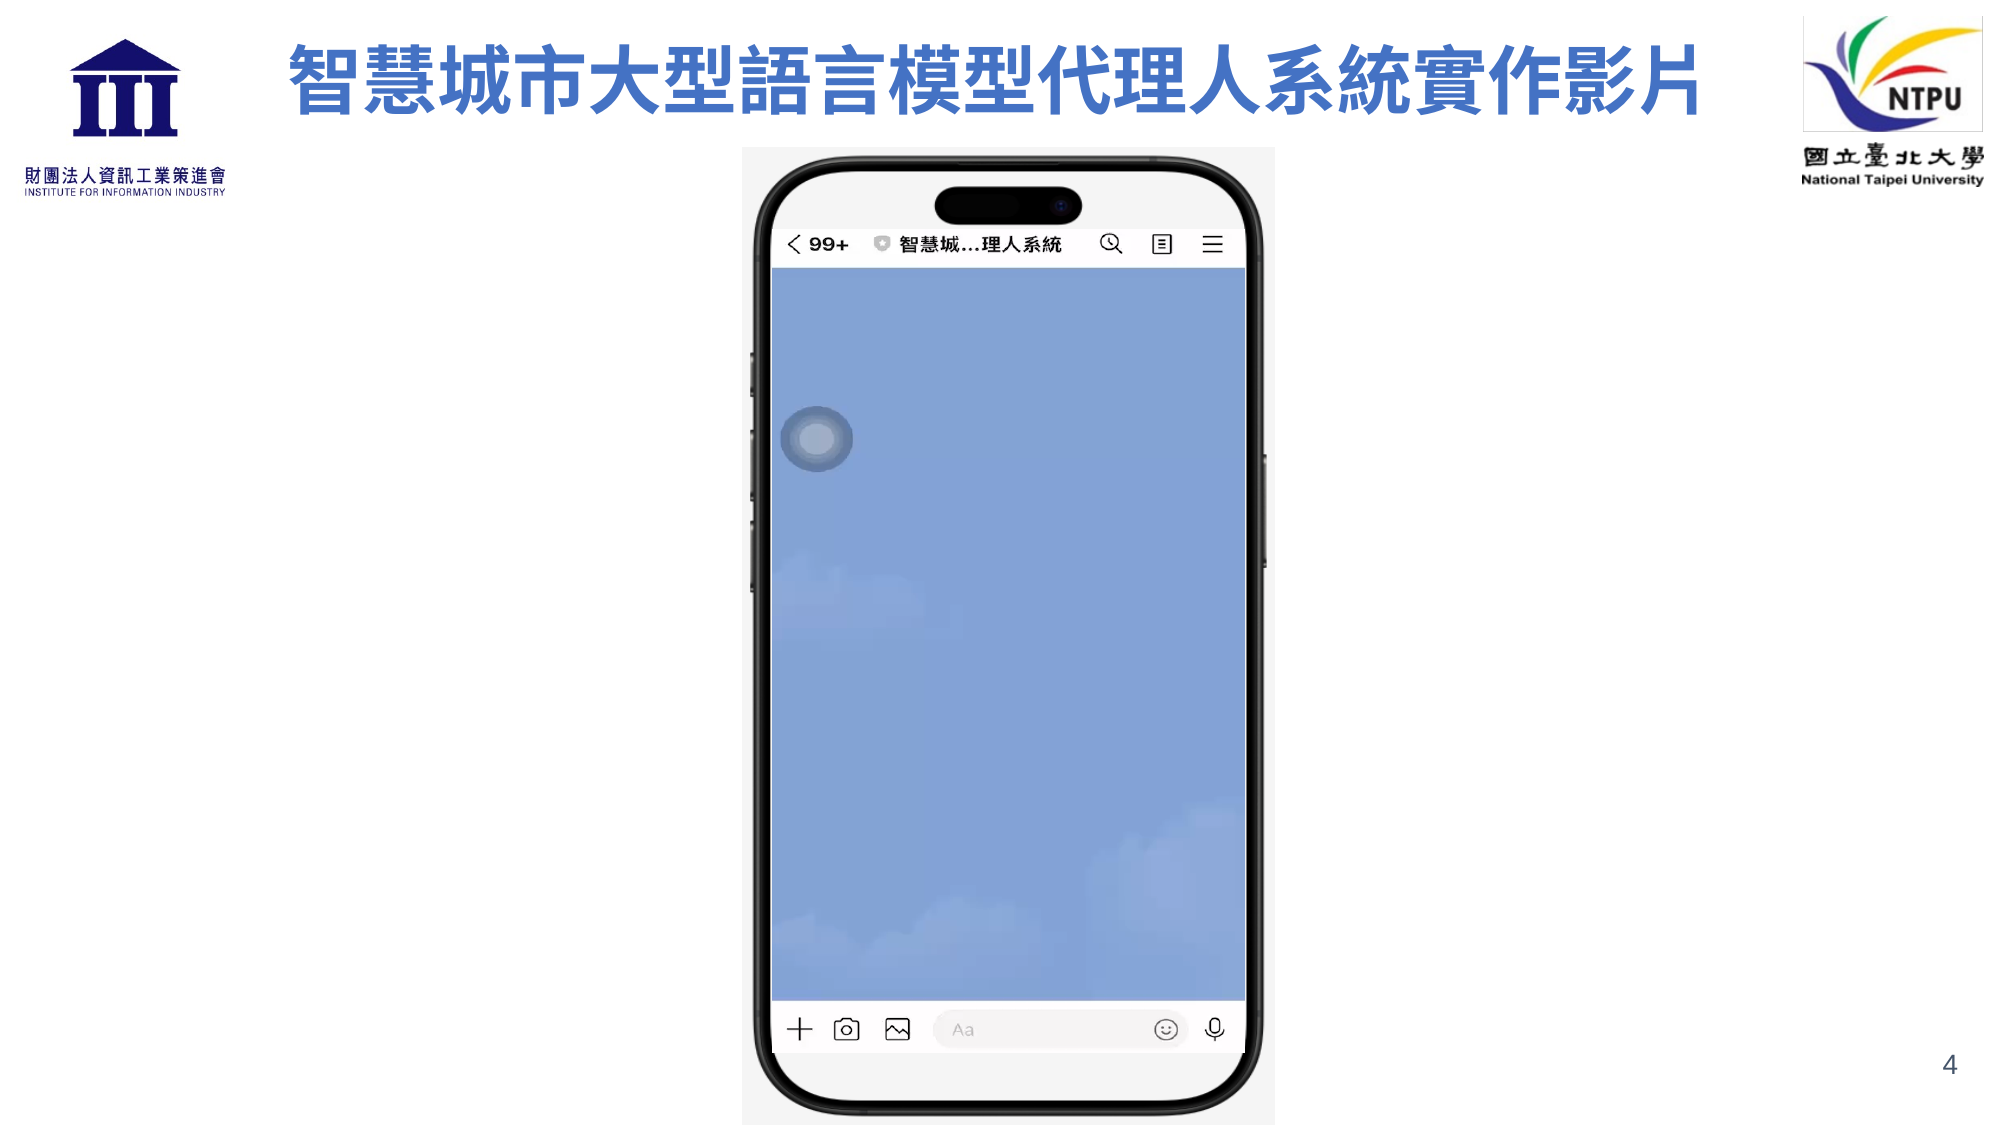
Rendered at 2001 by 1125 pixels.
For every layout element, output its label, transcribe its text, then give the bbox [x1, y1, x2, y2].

picture [741, 147, 1276, 1125]
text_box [771, 228, 1246, 1054]
picture [16, 29, 234, 207]
title 智慧城市大型語言模型代理人系統實作影片 [68, 18, 1798, 145]
slide_number 4 [1853, 1019, 1974, 1106]
picture [1801, 16, 1984, 187]
